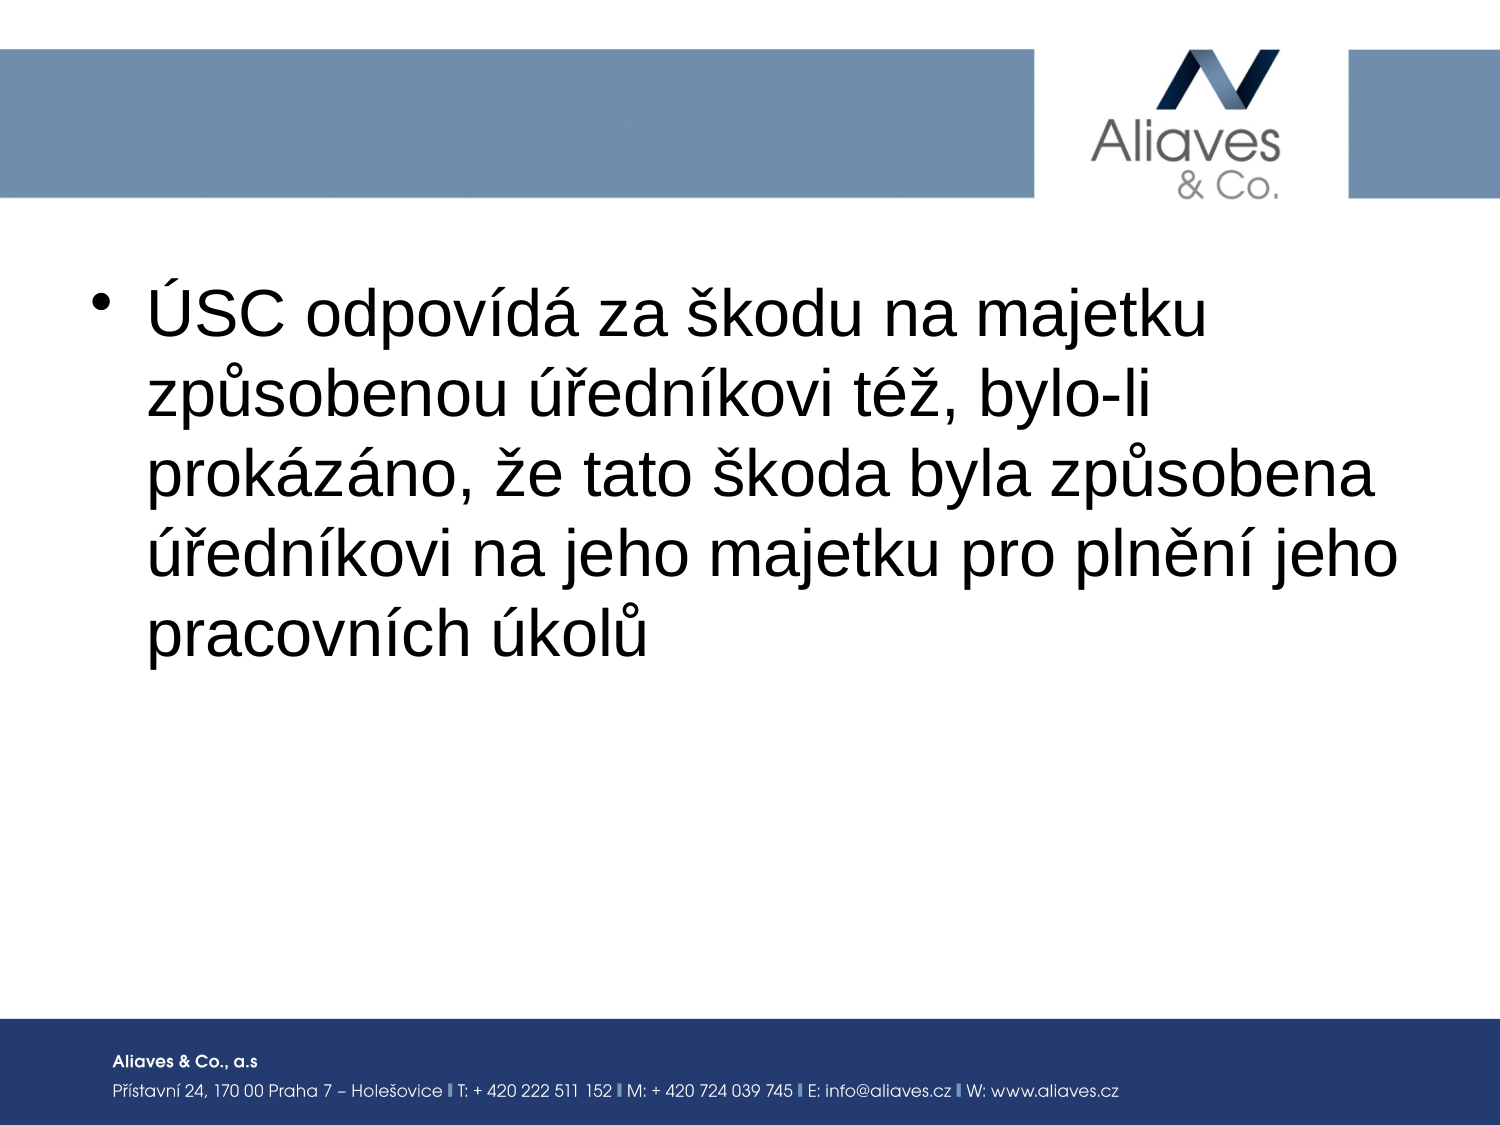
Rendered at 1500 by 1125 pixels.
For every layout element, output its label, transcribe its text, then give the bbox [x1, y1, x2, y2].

picture [0, 0, 1500, 1125]
list ÚSC odpovídá za škodu na majetku způsobenou úředníkovi též, bylo-li prokázáno, že tato škoda byla způsobena úředníkovi na jeho majetku pro plnění jeho pracovních úkolů [74, 262, 1426, 1006]
